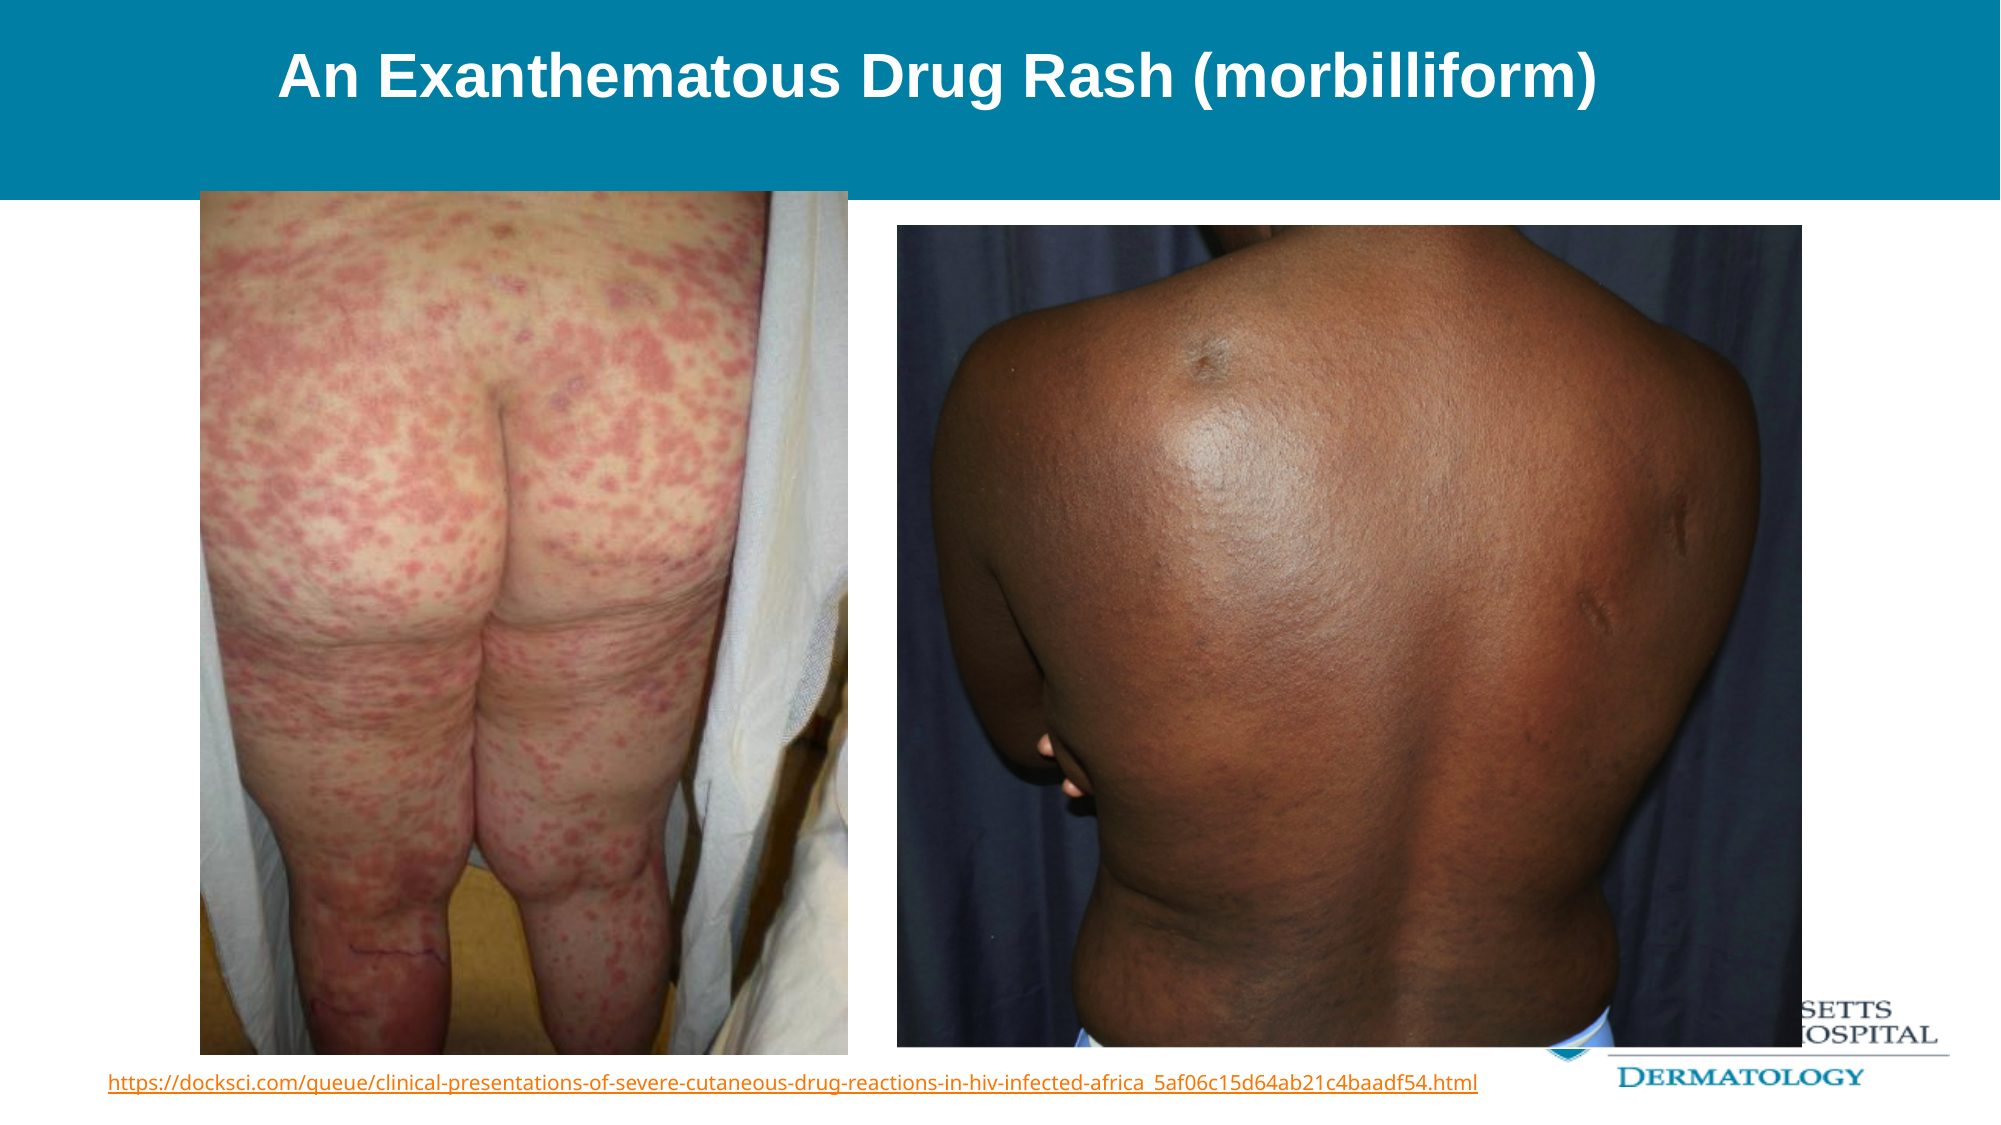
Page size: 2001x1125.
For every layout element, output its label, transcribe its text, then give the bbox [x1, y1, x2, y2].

picture [897, 225, 1950, 1087]
text_box https://docksci.com/queue/clinical-presentations-of-severe-cutaneous-drug-reactions-in-hiv-infected-africa_5af06c15d64ab21c4baadf54.html [93, 1062, 1493, 1106]
picture [199, 192, 848, 1055]
text_box An Exanthematous Drug Rash (morbilliform) [262, 15, 1700, 129]
